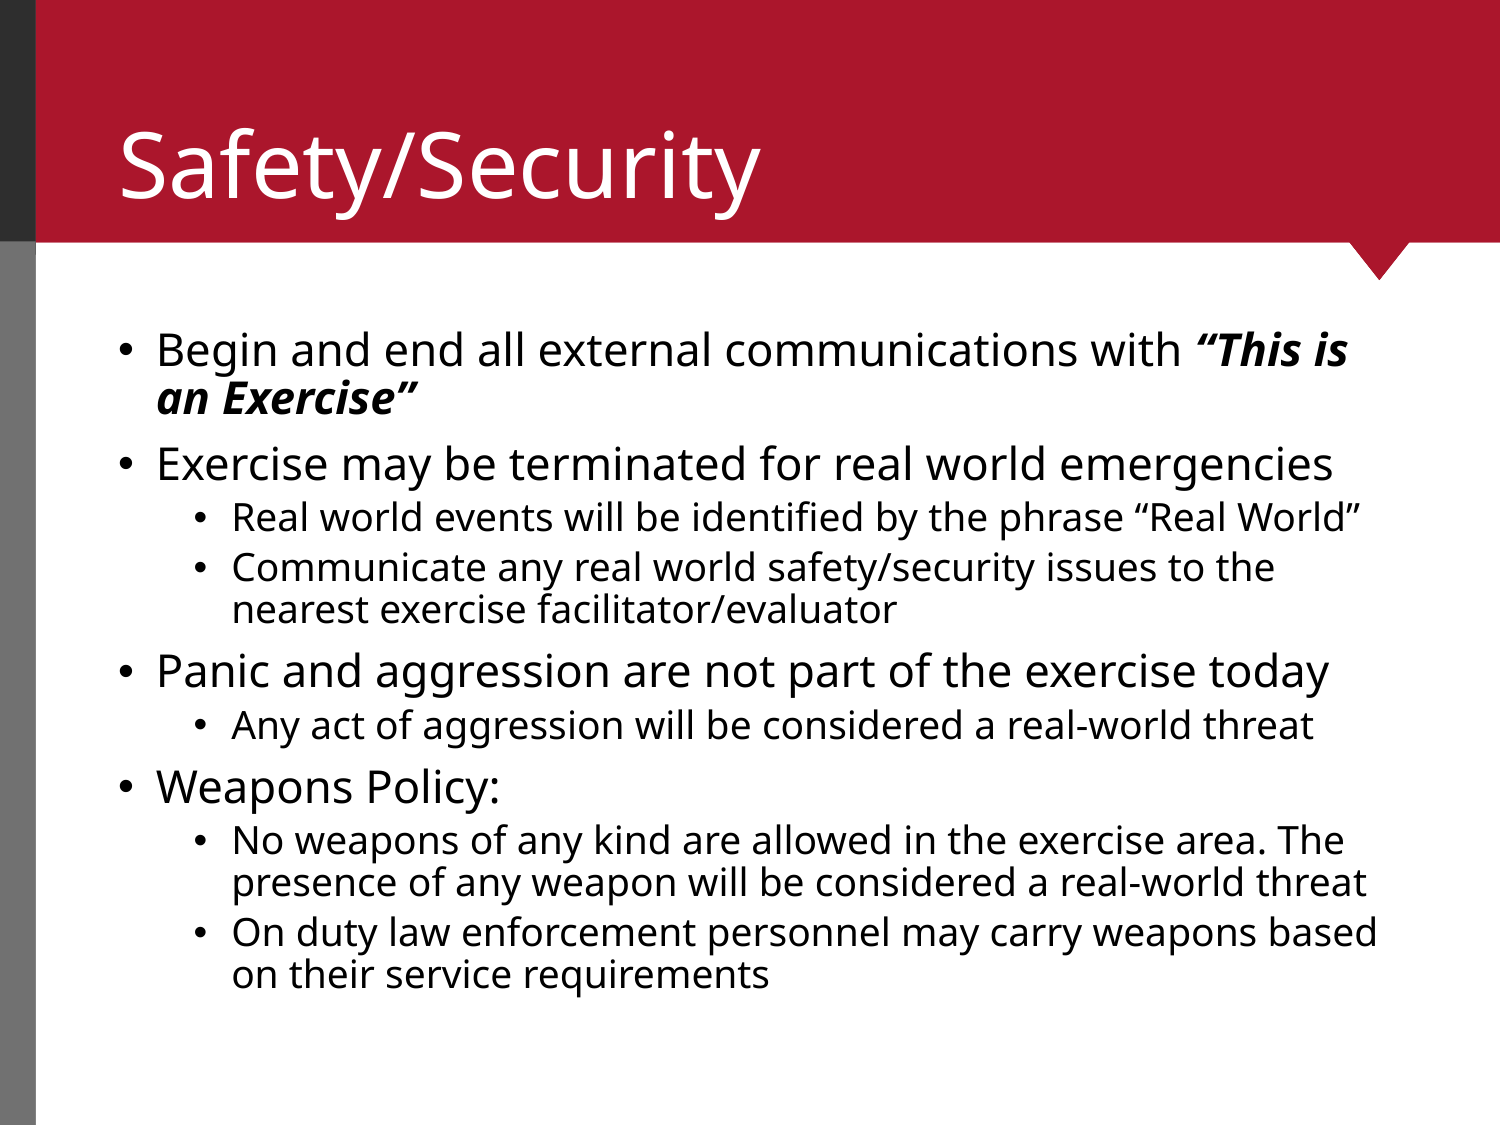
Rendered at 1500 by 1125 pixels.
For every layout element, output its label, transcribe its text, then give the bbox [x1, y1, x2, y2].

title Safety/Security [103, 59, 1397, 278]
list Begin and end all external communications with “This is an Exercise” Exercise may be terminated for real world emergencies Real world events will be identified by the phrase “Real World” Communicate any real world safety/security issues to the nearest exercise facilitator/evaluator Panic and aggression are not part of the exercise today Any act of aggression will be considered a real-world threat Weapons Policy: No weapons of any kind are allowed in the exercise area. The presence of any weapon will be considered a real-world threat On duty law enforcement personnel may carry weapons based on their service requirements [103, 319, 1397, 1082]
